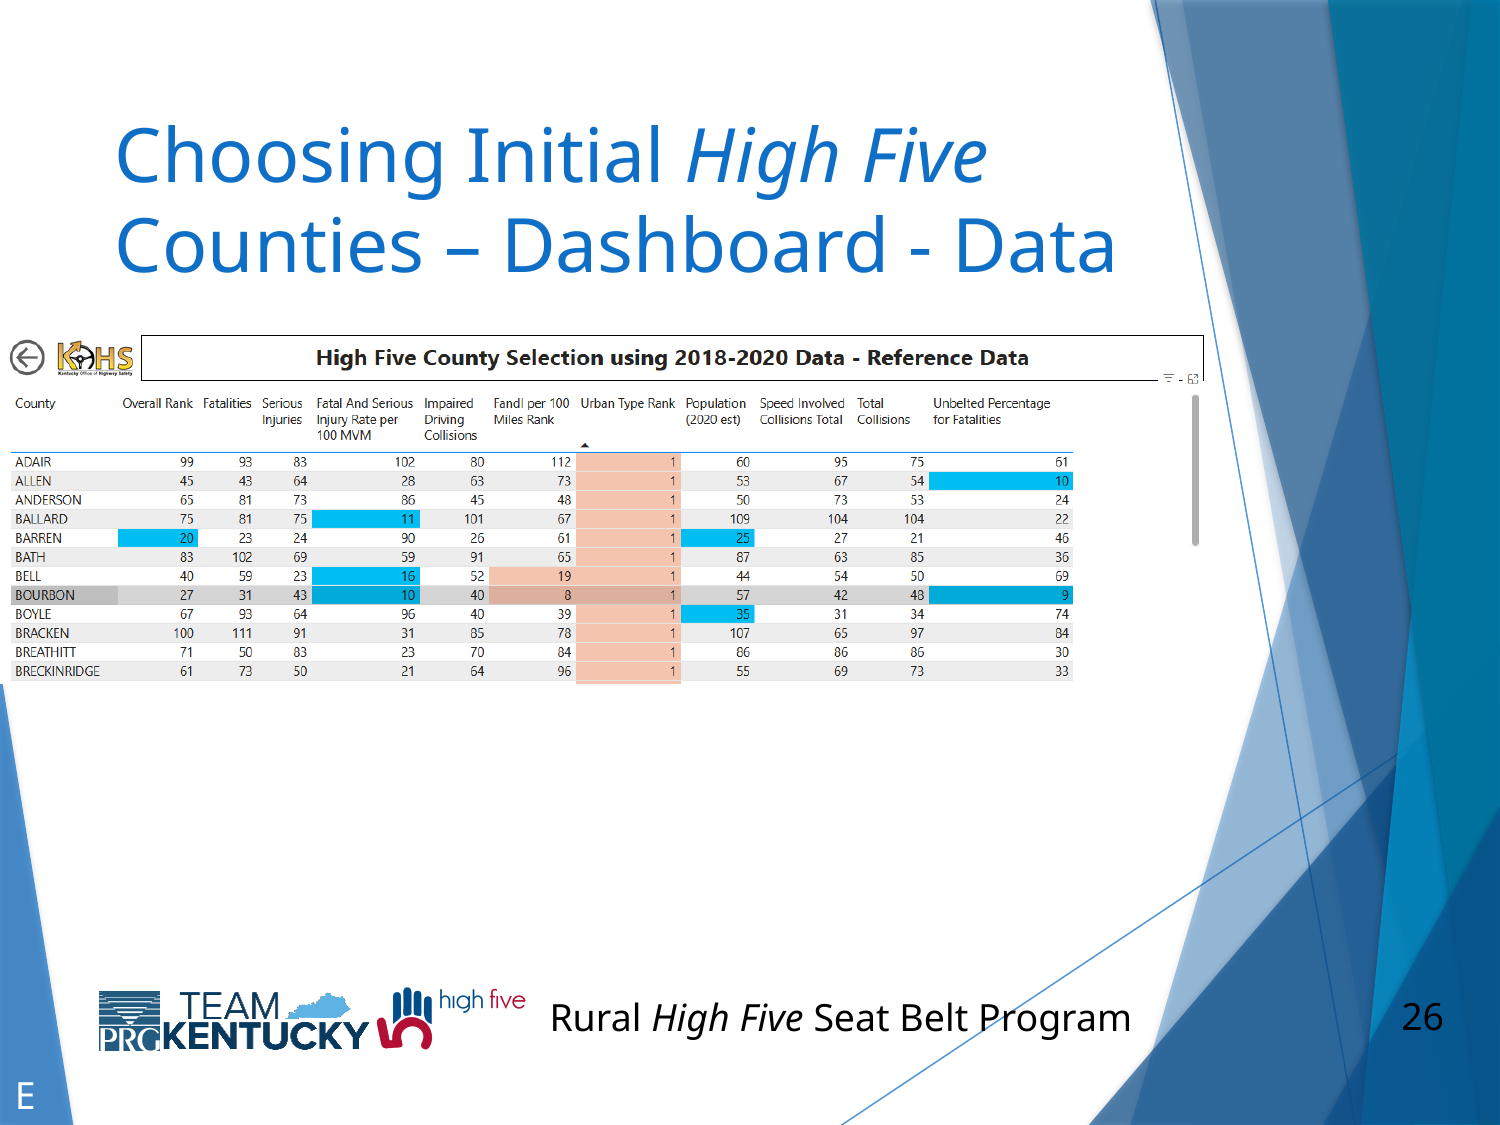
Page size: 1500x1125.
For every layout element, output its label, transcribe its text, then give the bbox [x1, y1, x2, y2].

title Choosing Initial High Five Counties – Dashboard - Data [99, 99, 1142, 317]
picture [0, 332, 1208, 685]
picture [161, 991, 372, 1051]
footer Rural High Five Seat Belt Program [534, 986, 1354, 1047]
slide_number 26 [1386, 986, 1471, 1046]
picture [99, 991, 160, 1051]
text_box EH [0, 1064, 78, 1125]
picture [373, 985, 533, 1052]
